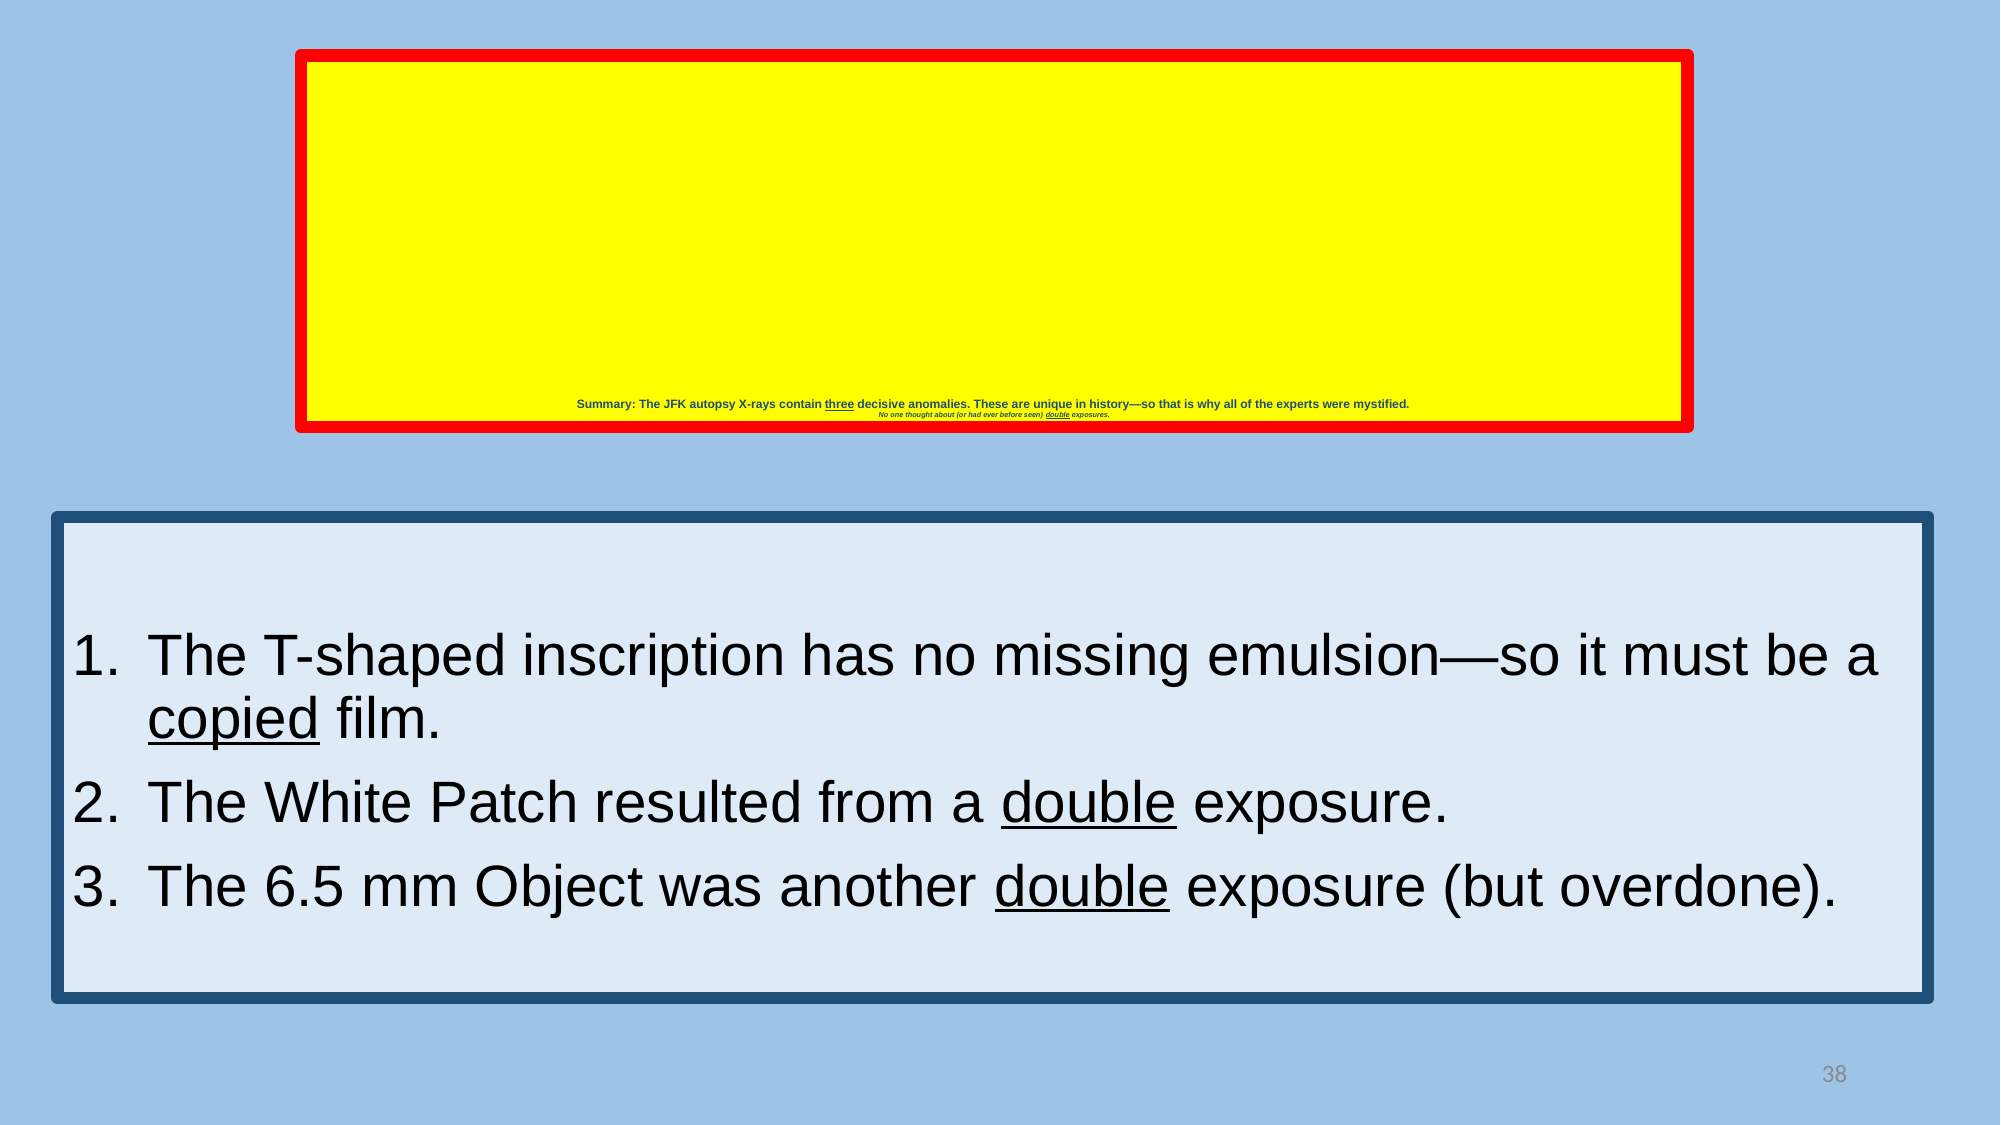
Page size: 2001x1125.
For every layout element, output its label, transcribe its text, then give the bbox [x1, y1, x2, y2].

slide_number 38 [1412, 1042, 1863, 1103]
title Summary: The JFK autopsy X-rays contain three decisive anomalies. These are unique in history—so that is why all of the experts were mystified. No one thought about (or had ever before seen) double exposures. [300, 55, 1688, 427]
subtitle The T-shaped inscription has no missing emulsion—so it must be a copied film. The White Patch resulted from a double exposure. The 6.5 mm Object was another double exposure (but overdone). [57, 517, 1929, 999]
